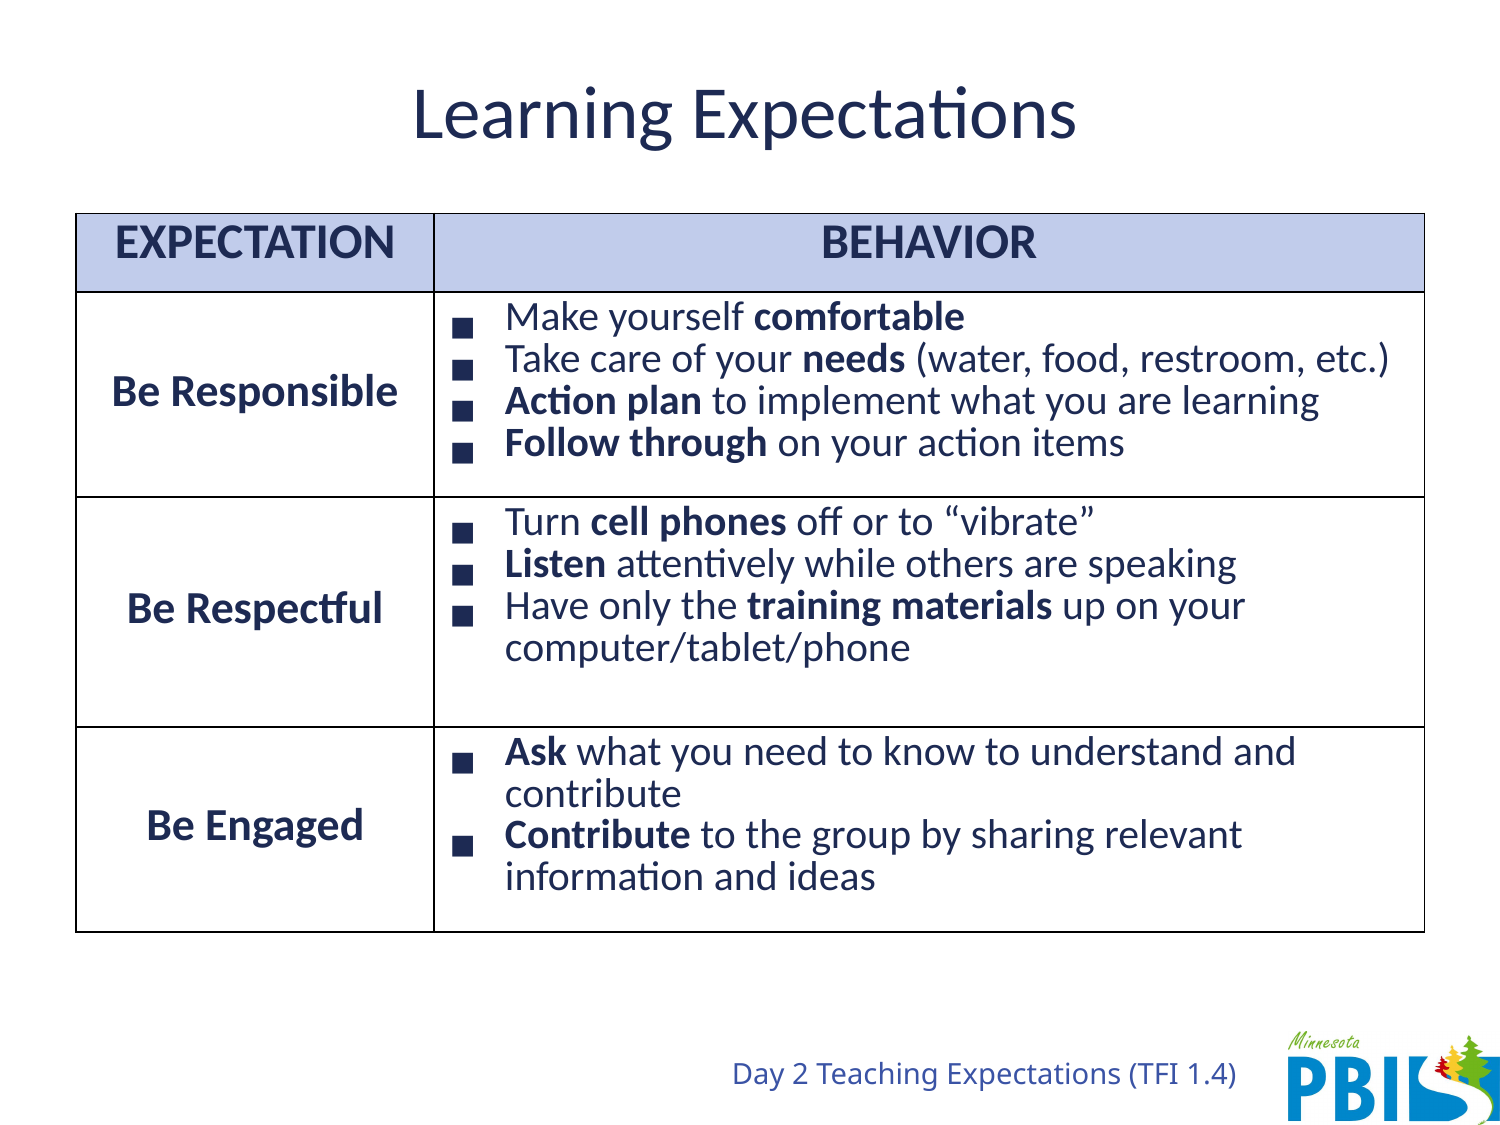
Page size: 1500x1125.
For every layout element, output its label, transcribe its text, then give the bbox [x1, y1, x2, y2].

table_cell Be Respectful [77, 498, 433, 726]
table_cell Turn cell phones off or to “vibrate” Listen attentively while others are speaking Have only the training materials up on your computer/tablet/phone [435, 498, 1424, 726]
picture [1288, 1031, 1500, 1125]
table_cell Make yourself comfortable Take care of your needs (water, food, restroom, etc.) Action plan to implement what you are learning Follow through on your action items [435, 293, 1424, 496]
title Learning Expectations [76, 57, 1415, 160]
table_header EXPECTATION [77, 214, 433, 291]
table_cell Ask what you need to know to understand and contribute Contribute to the group by sharing relevant information and ideas [435, 728, 1424, 931]
picture [1301, 1068, 1312, 1085]
table_cell Be Engaged [77, 728, 433, 931]
table_header BEHAVIOR [435, 214, 1424, 291]
table_cell Be Responsible [77, 293, 433, 496]
